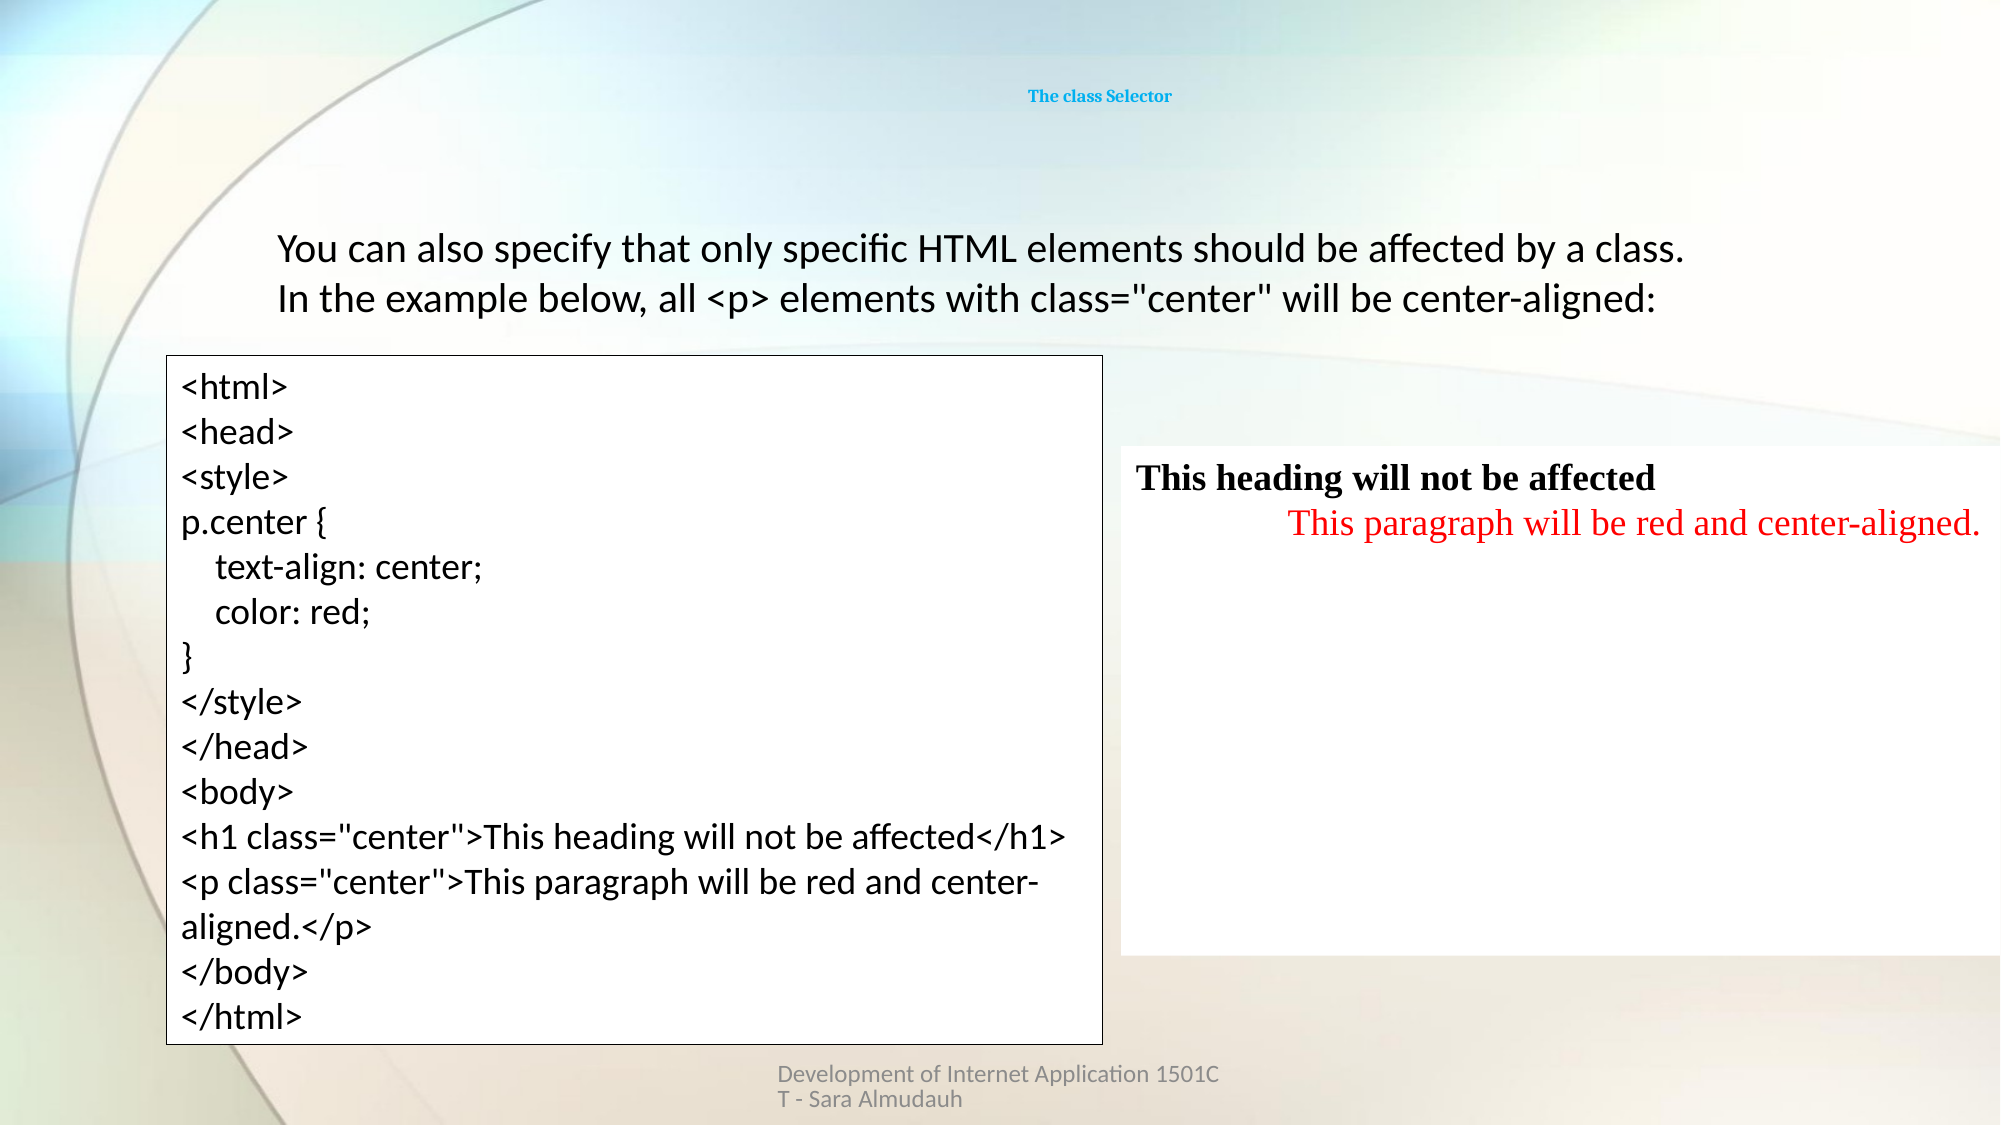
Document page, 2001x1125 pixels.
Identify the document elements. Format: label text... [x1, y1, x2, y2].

picture [0, 0, 2001, 1125]
text_box This heading will not be affected This paragraph will be red and center-aligned. [1121, 446, 2000, 956]
text_box You can also specify that only specific HTML elements should be affected by a class. In the example below, all <p> elements with class="center" will be center-aligned: [262, 213, 1841, 329]
text_box <html> <head> <style> p.center { text-align: center; color: red; } </style> </head> <body> <h1 class="center">This heading will not be affected</h1> <p class="center">This paragraph will be red and center-aligned.</p> </body> </html> [166, 355, 1103, 1045]
footer Development of Internet Application 1501CT - Sara Almudauh [762, 1042, 1238, 1103]
title The class Selector [359, 31, 1841, 158]
